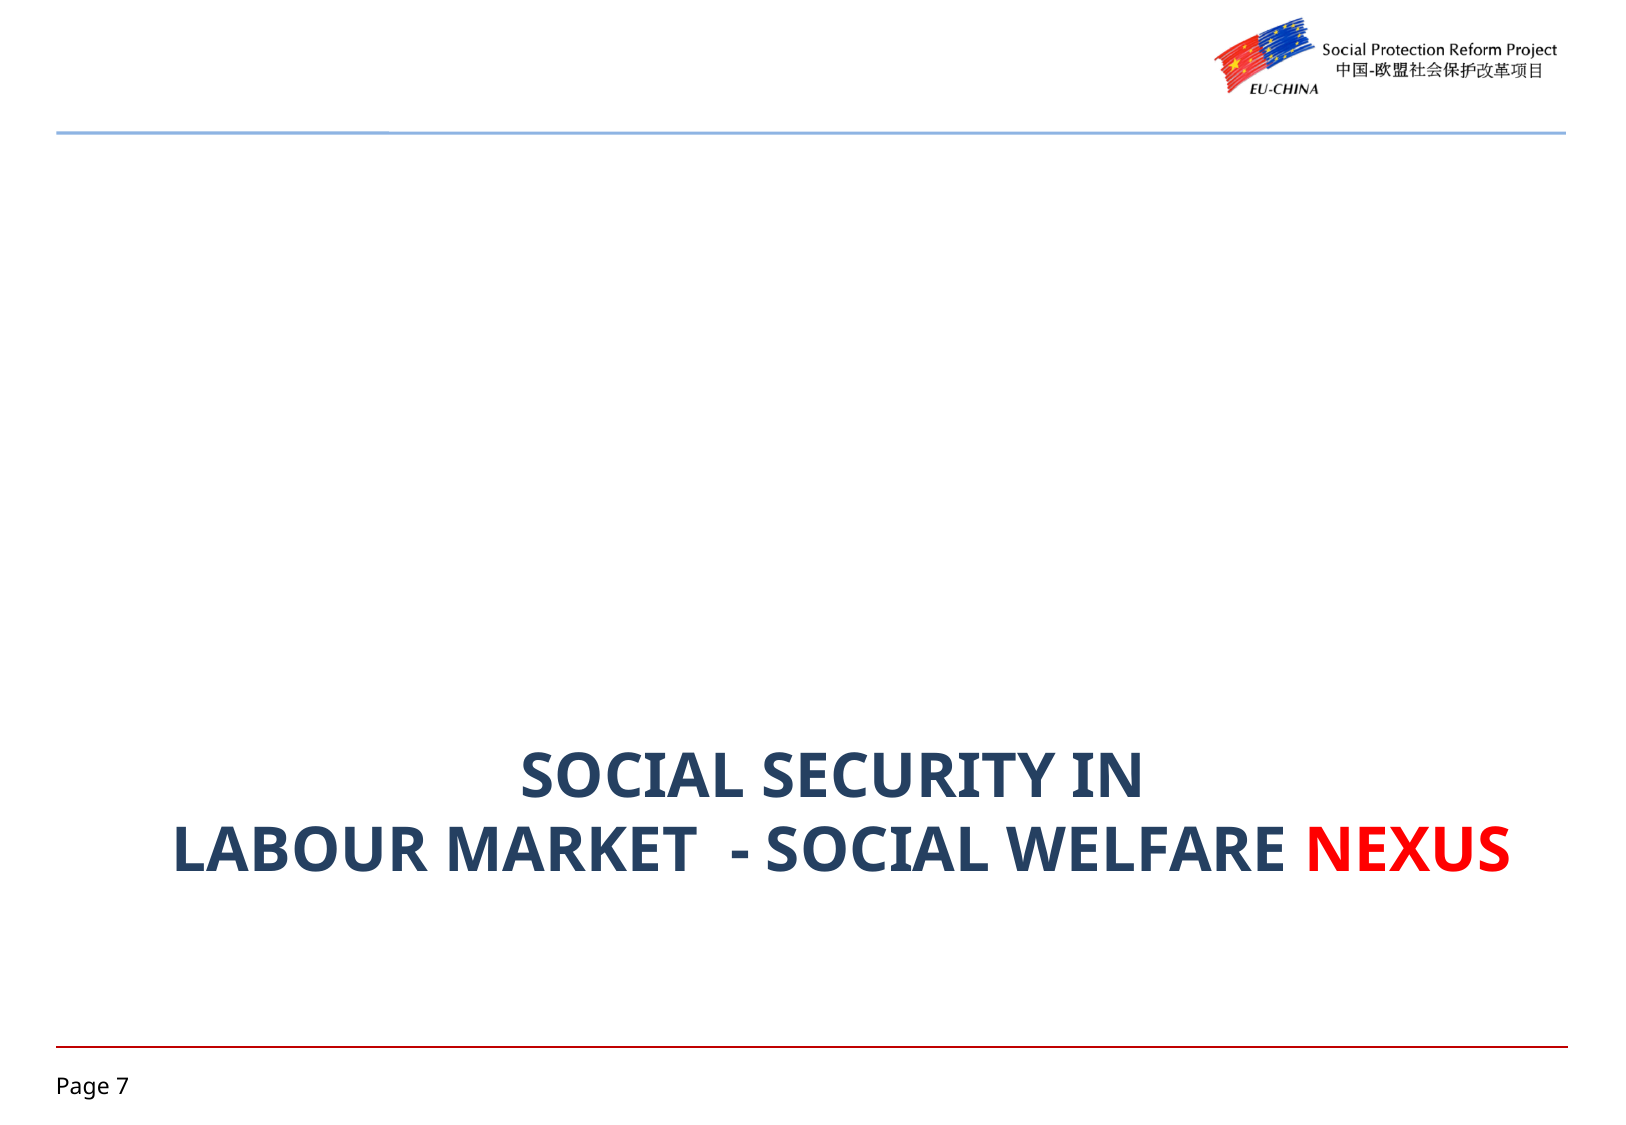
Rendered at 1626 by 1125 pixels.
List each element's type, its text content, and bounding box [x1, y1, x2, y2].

picture [1206, 10, 1567, 99]
title Social SECURITY in labour market - social welfare nexus [127, 727, 1557, 952]
